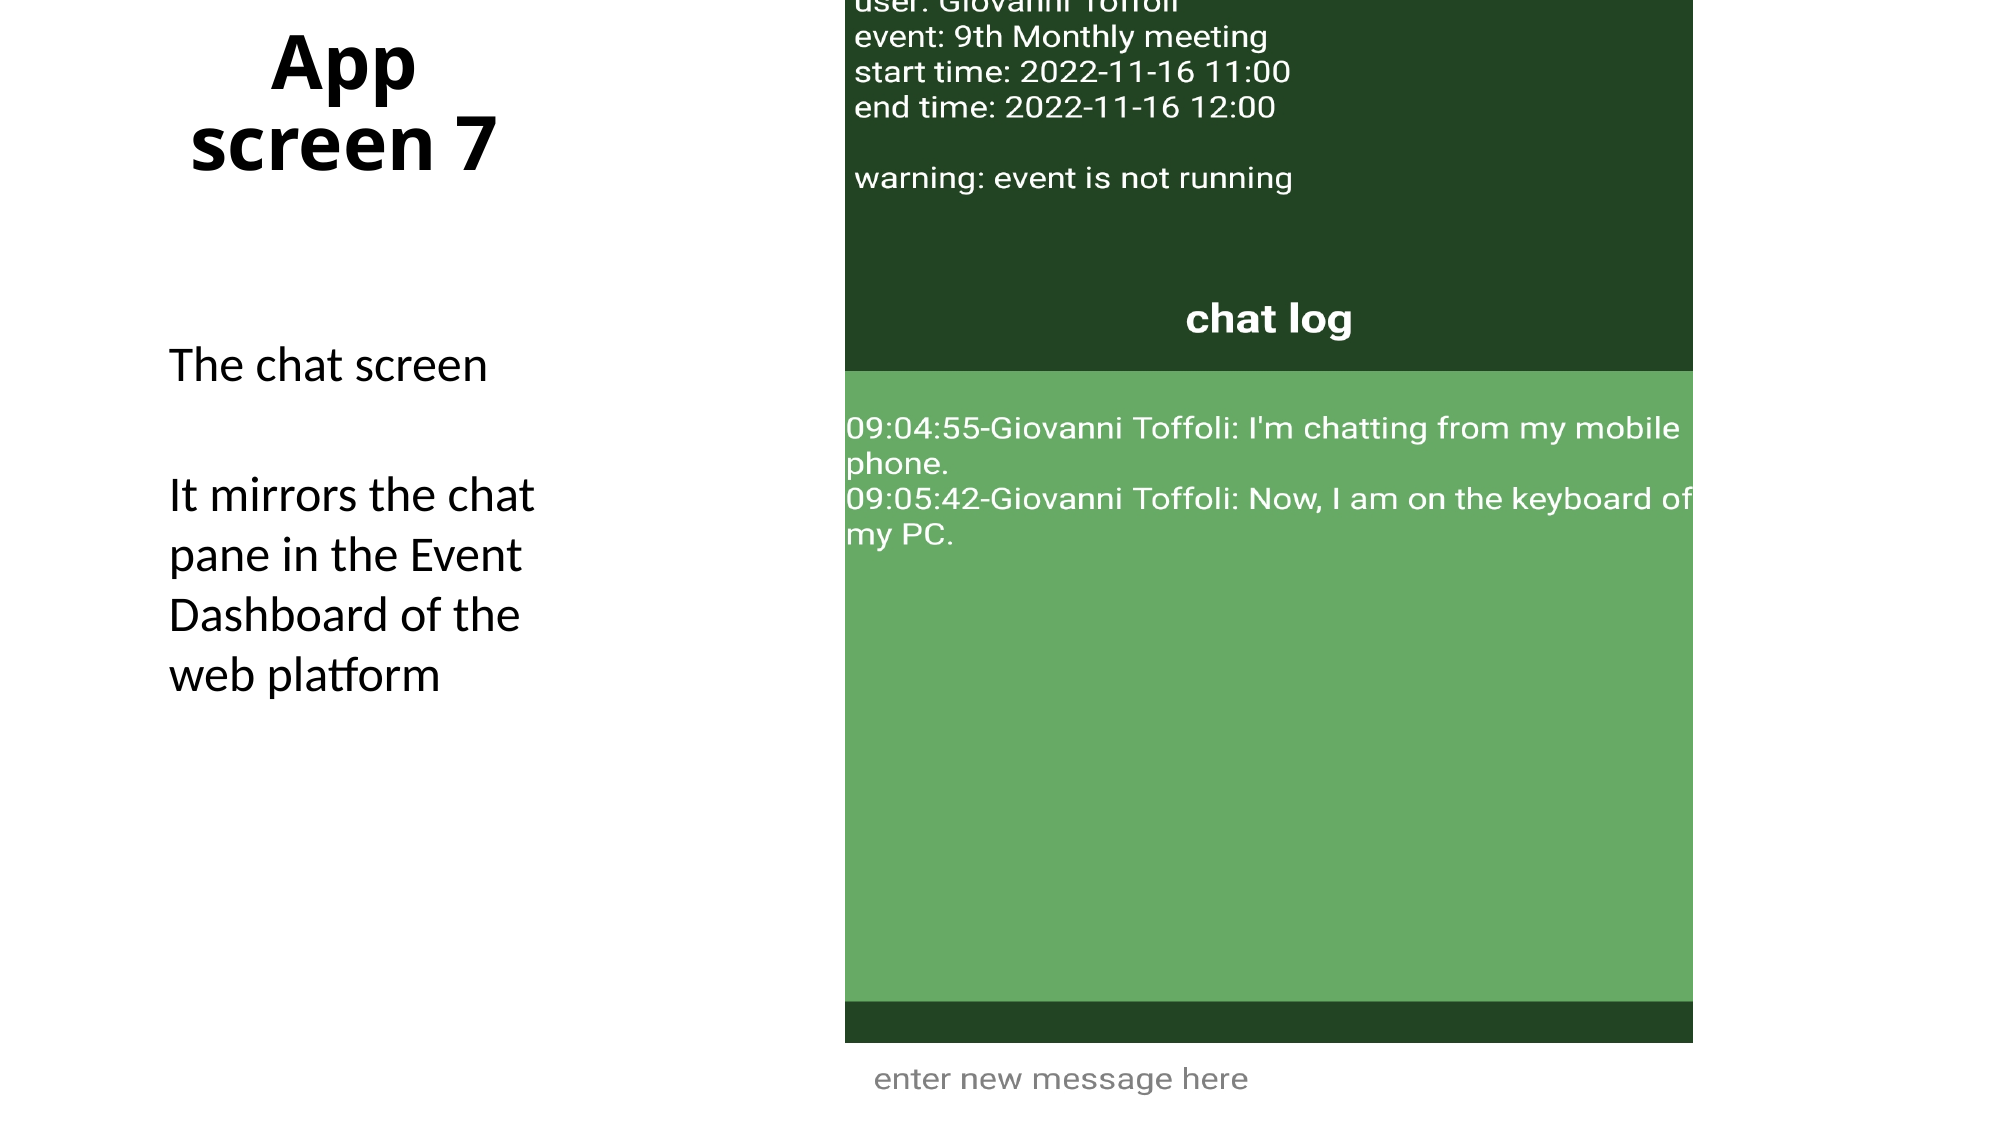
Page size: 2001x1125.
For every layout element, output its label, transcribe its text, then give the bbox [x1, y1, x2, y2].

title App screen 7 [137, 59, 553, 153]
text_box The chat screen It mirrors the chat pane in the Event Dashboard of the web platform [154, 324, 591, 710]
picture [845, 0, 1693, 1125]
